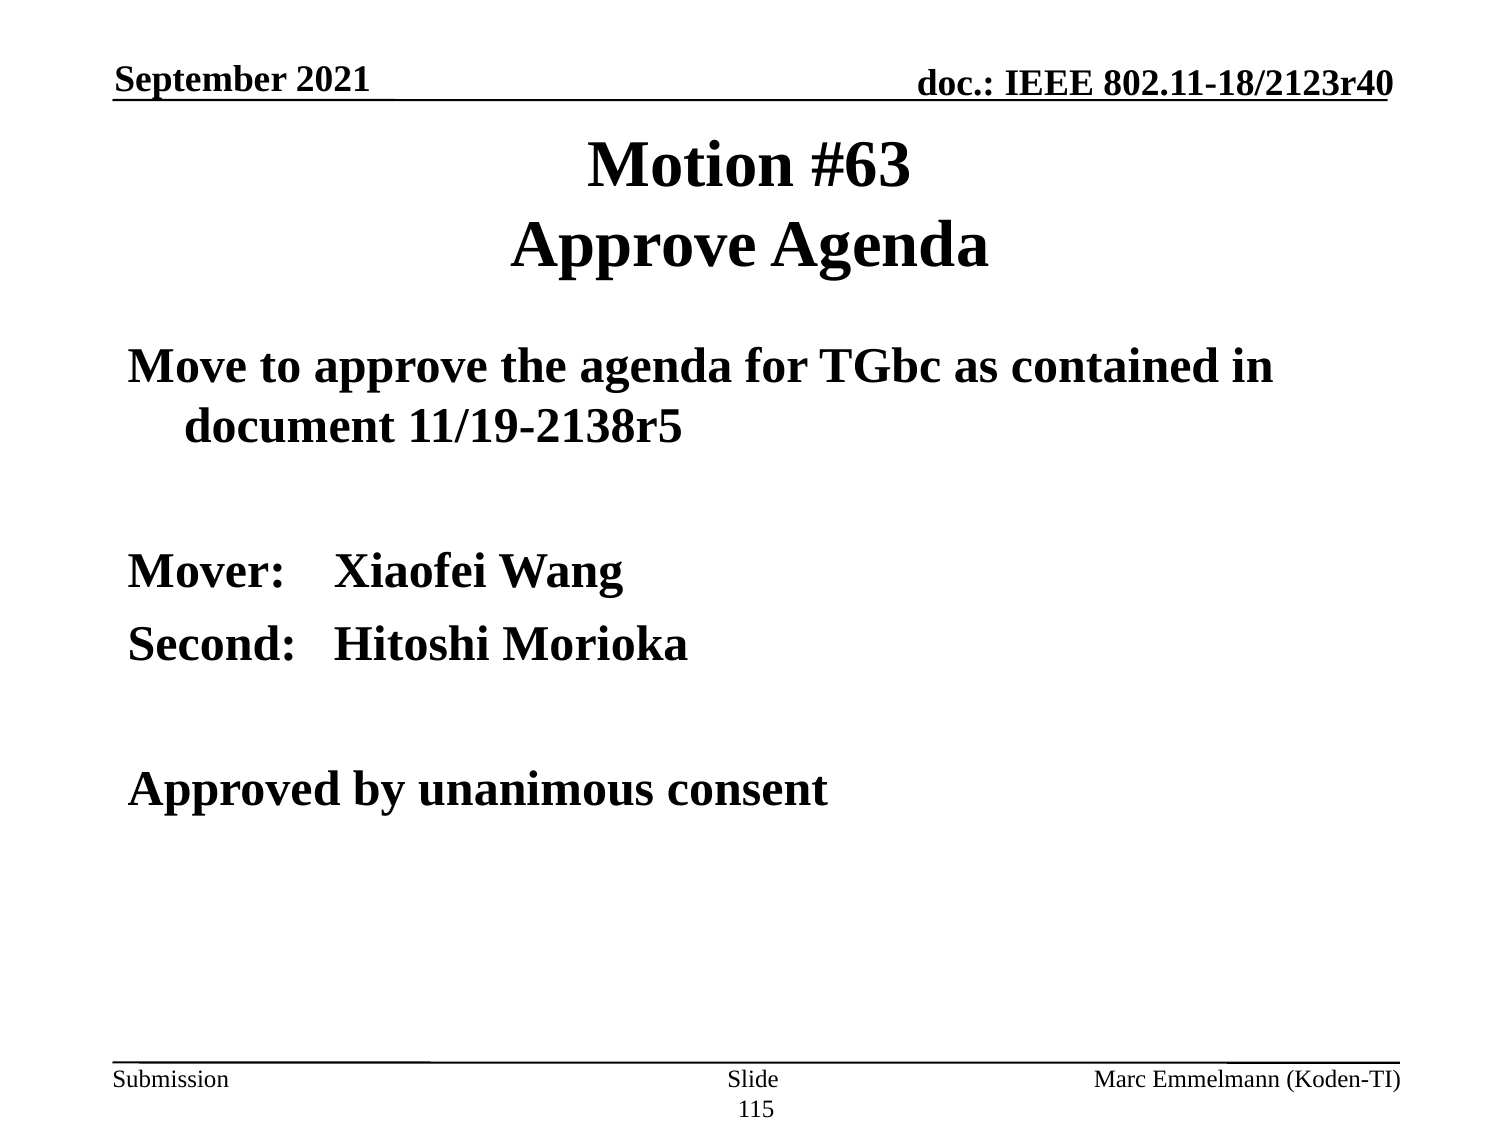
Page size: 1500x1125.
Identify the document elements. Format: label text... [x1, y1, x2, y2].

footer Marc Emmelmann (Koden-TI) [878, 1061, 1402, 1093]
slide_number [114, 54, 423, 100]
list Move to approve the agenda for TGbc as contained in document 11/19-2138r5 Mover: Xiaofei Wang Second: Hitoshi Morioka Approved by unanimous consent [112, 324, 1388, 1000]
title Motion #63 Approve Agenda [112, 112, 1388, 288]
slide_number Slide 115 [712, 1061, 800, 1123]
